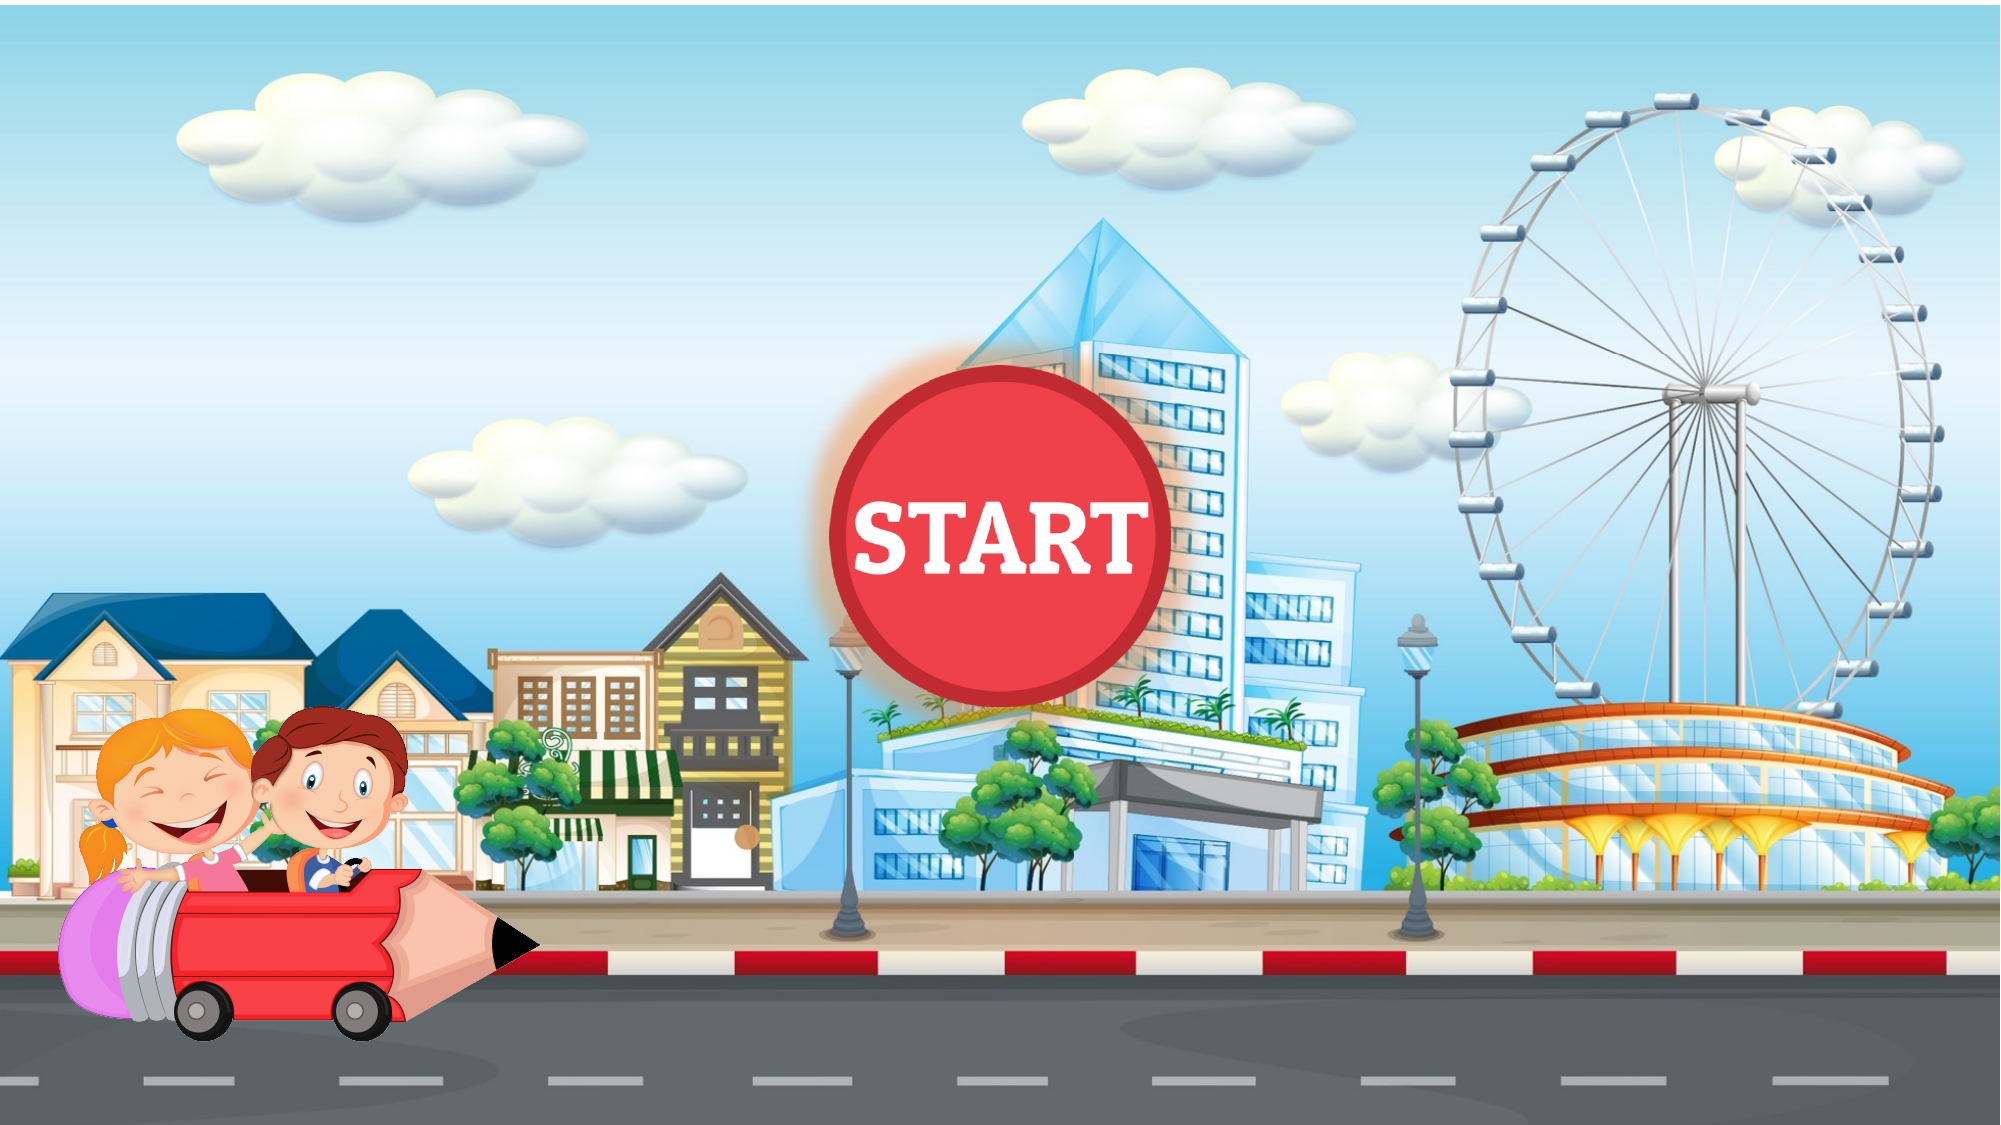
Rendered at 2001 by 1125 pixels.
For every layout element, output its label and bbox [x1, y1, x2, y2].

picture [829, 365, 1171, 707]
picture [44, 706, 544, 1048]
text_box [0, 5, 2000, 1125]
